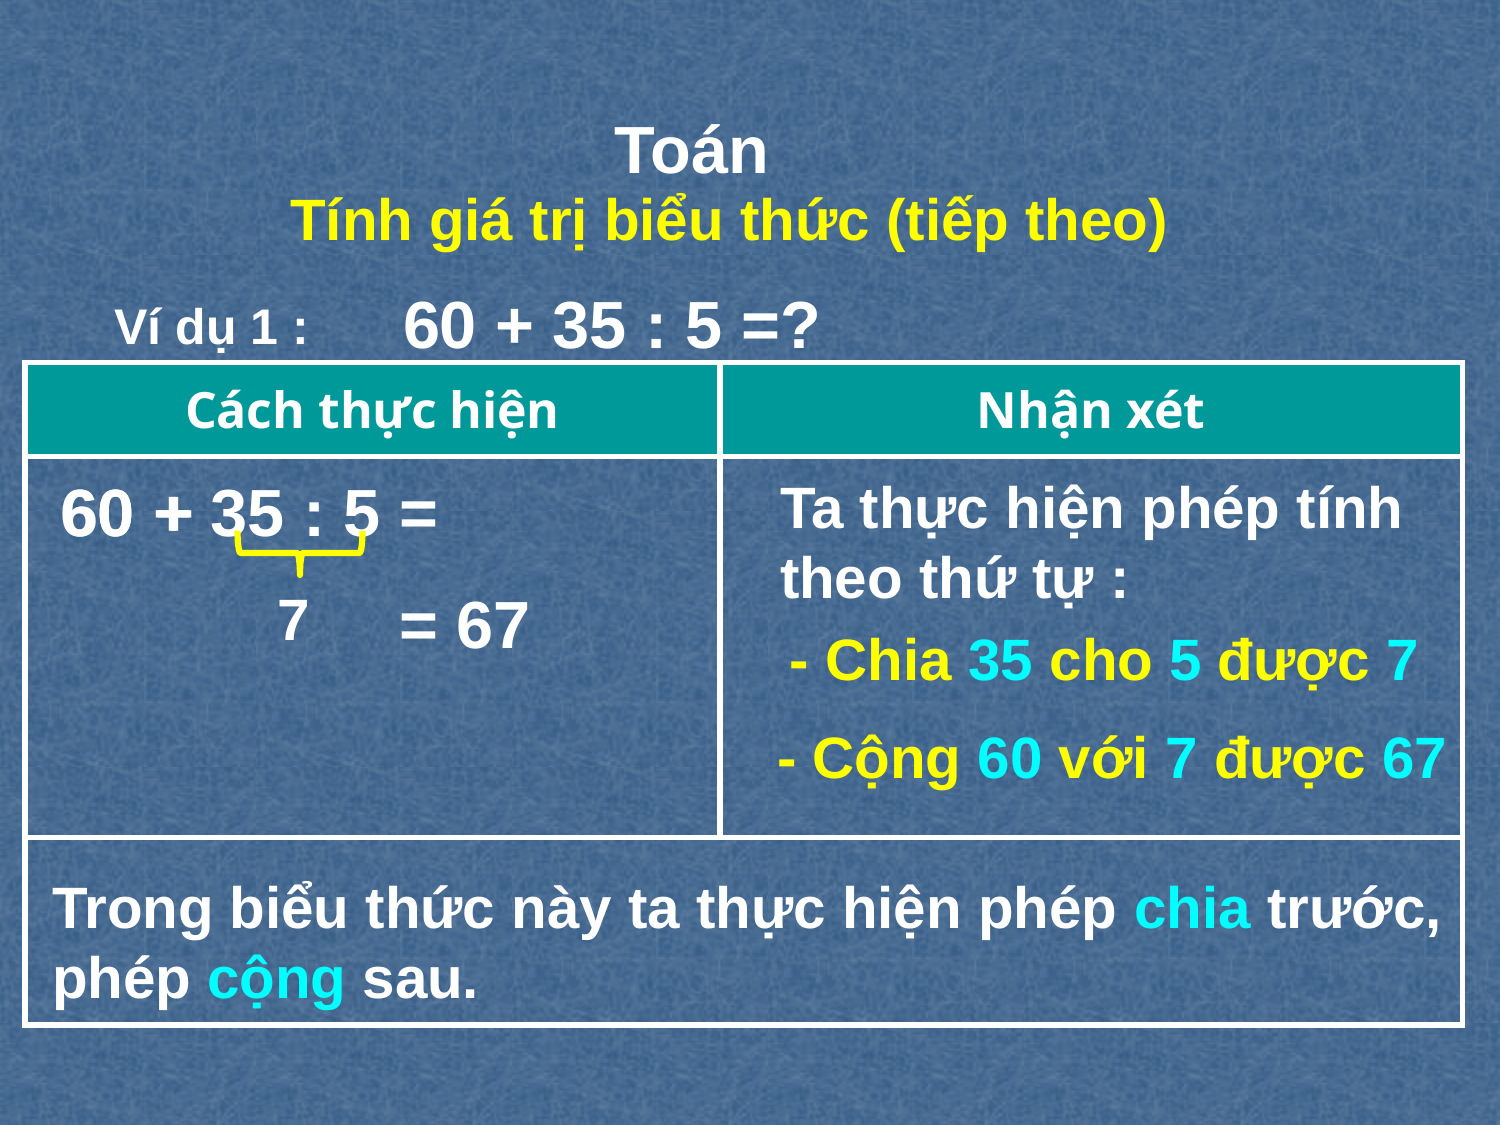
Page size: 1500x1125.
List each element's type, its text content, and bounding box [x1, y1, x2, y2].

text_box = [374, 574, 437, 670]
text_box 60 [22, 462, 173, 558]
table_header Nhận xét [723, 365, 1460, 454]
text_box 7 [262, 575, 325, 660]
text_box Ví dụ 1 : [99, 287, 325, 360]
text_box - Cộng 60 với 7 được 67 [762, 712, 1500, 798]
text_box 60 + 35 : 5 =? [375, 274, 850, 360]
text_box 60 + 35 : 5 = [12, 462, 22, 558]
table_header Cách thực hiện [28, 365, 717, 454]
table_cell [723, 459, 1460, 835]
text_box - Chia 35 cho 5 được 7 [775, 614, 1434, 700]
text_box 67 [437, 574, 550, 670]
text_box Toán [599, 99, 838, 195]
text_box [237, 530, 363, 575]
text_box 60 + 35 : 5 = [232, 462, 488, 558]
text_box + [173, 462, 232, 558]
table_cell [28, 840, 1460, 1022]
table_cell [28, 459, 717, 835]
text_box Tính giá trị biểu thức (tiếp theo) [275, 174, 1184, 260]
text_box Trong biểu thức này ta thực hiện phép chia trước, phép cộng sau. [37, 862, 1488, 1018]
text_box Ta thực hiện phép tính theo thứ tự : [765, 462, 1436, 618]
